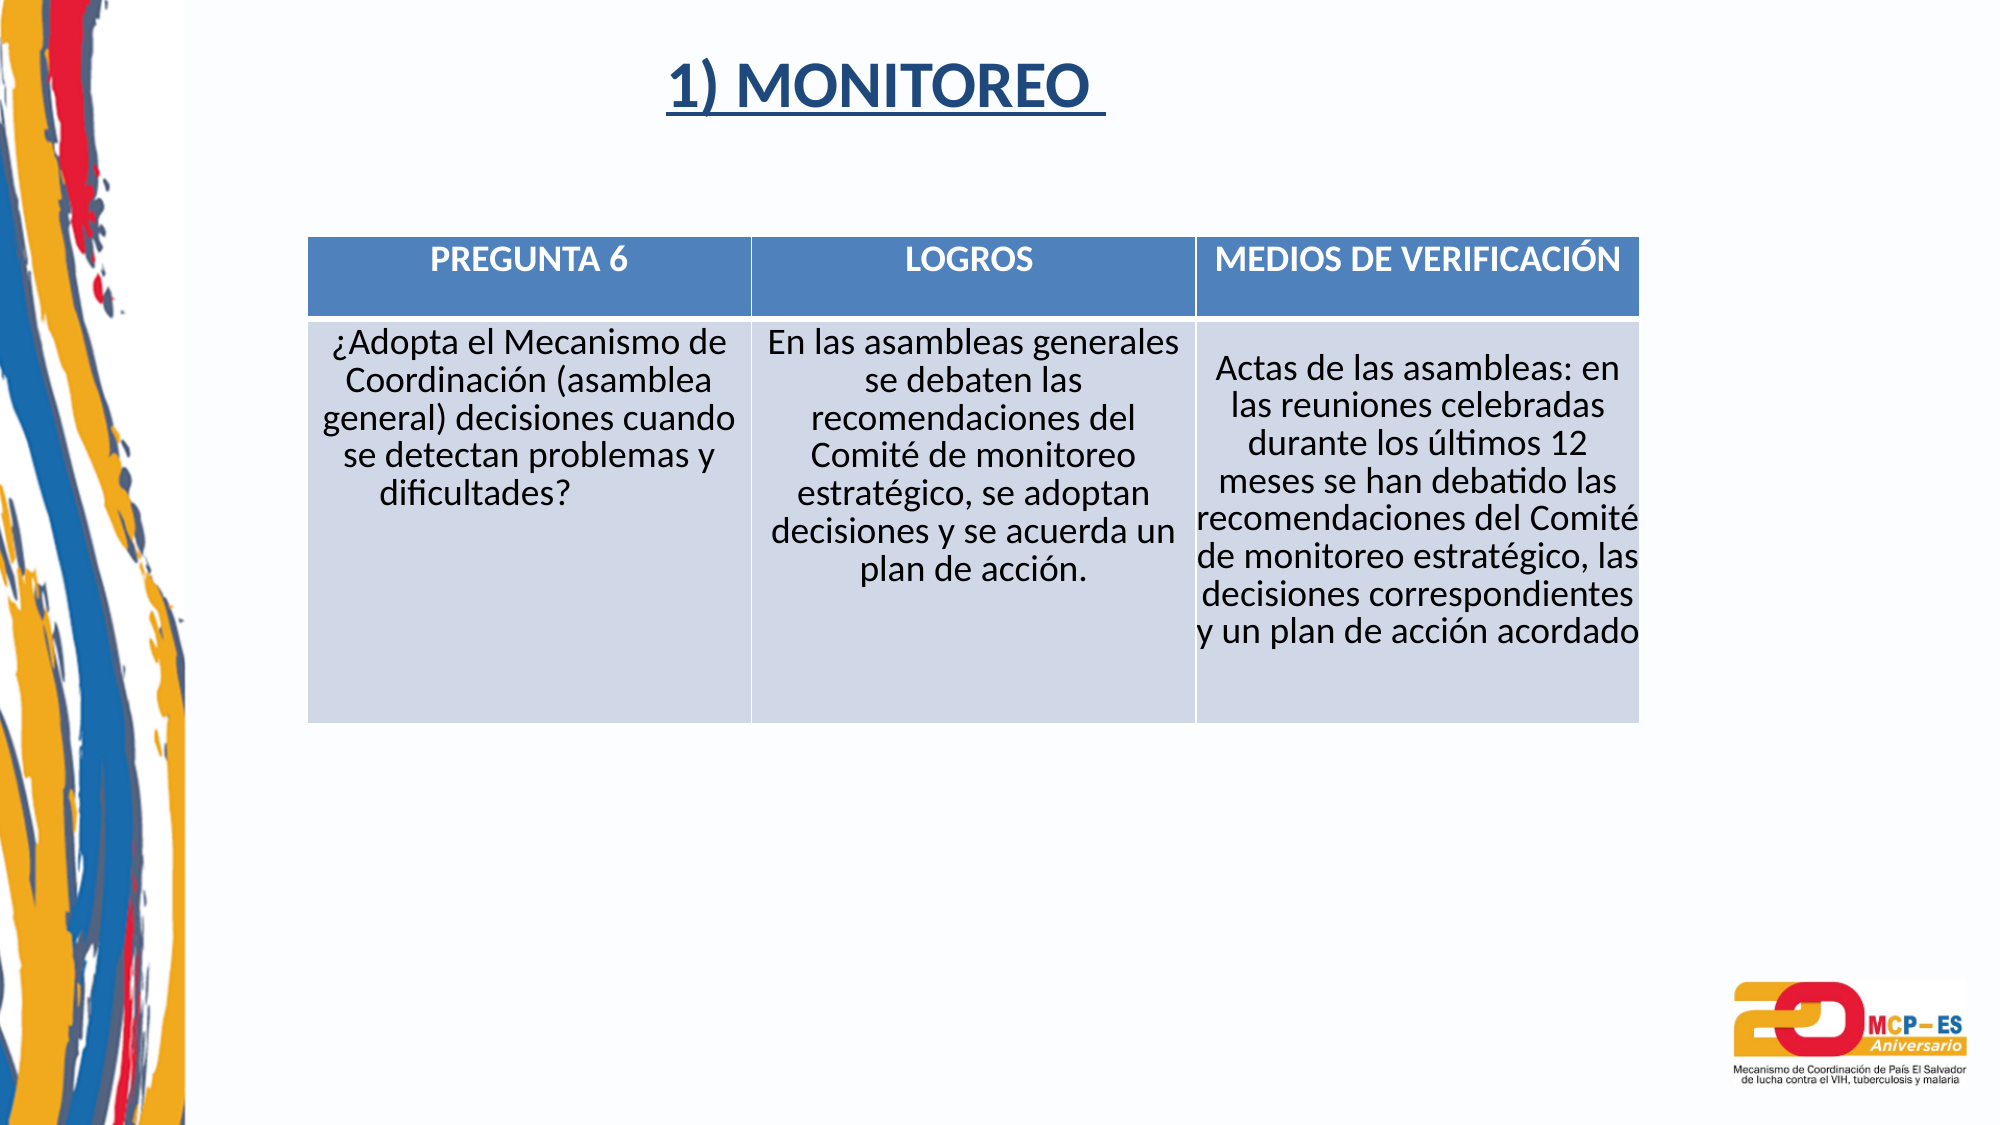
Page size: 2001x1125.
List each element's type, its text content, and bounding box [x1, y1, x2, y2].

table_header MEDIOS DE VERIFICACIÓN [1197, 237, 1639, 316]
text_box 1) MONITOREO [372, 33, 1400, 208]
table_header LOGROS [752, 237, 1195, 316]
table_cell Actas de las asambleas: en las reuniones celebradas durante los últimos 12 meses se han debatido las recomendaciones del Comité de monitoreo estratégico, las decisiones correspondientes y un plan de acción acordado [1197, 322, 1639, 723]
table_header PREGUNTA 6 [308, 237, 751, 316]
table_cell ¿Adopta el Mecanismo de Coordinación (asamblea general) decisiones cuando se detectan problemas y dificultades? [308, 322, 751, 723]
picture [0, 0, 2001, 1125]
table_cell En las asambleas generales se debaten las recomendaciones del Comité de monitoreo estratégico, se adoptan decisiones y se acuerda un plan de acción. [752, 322, 1195, 723]
